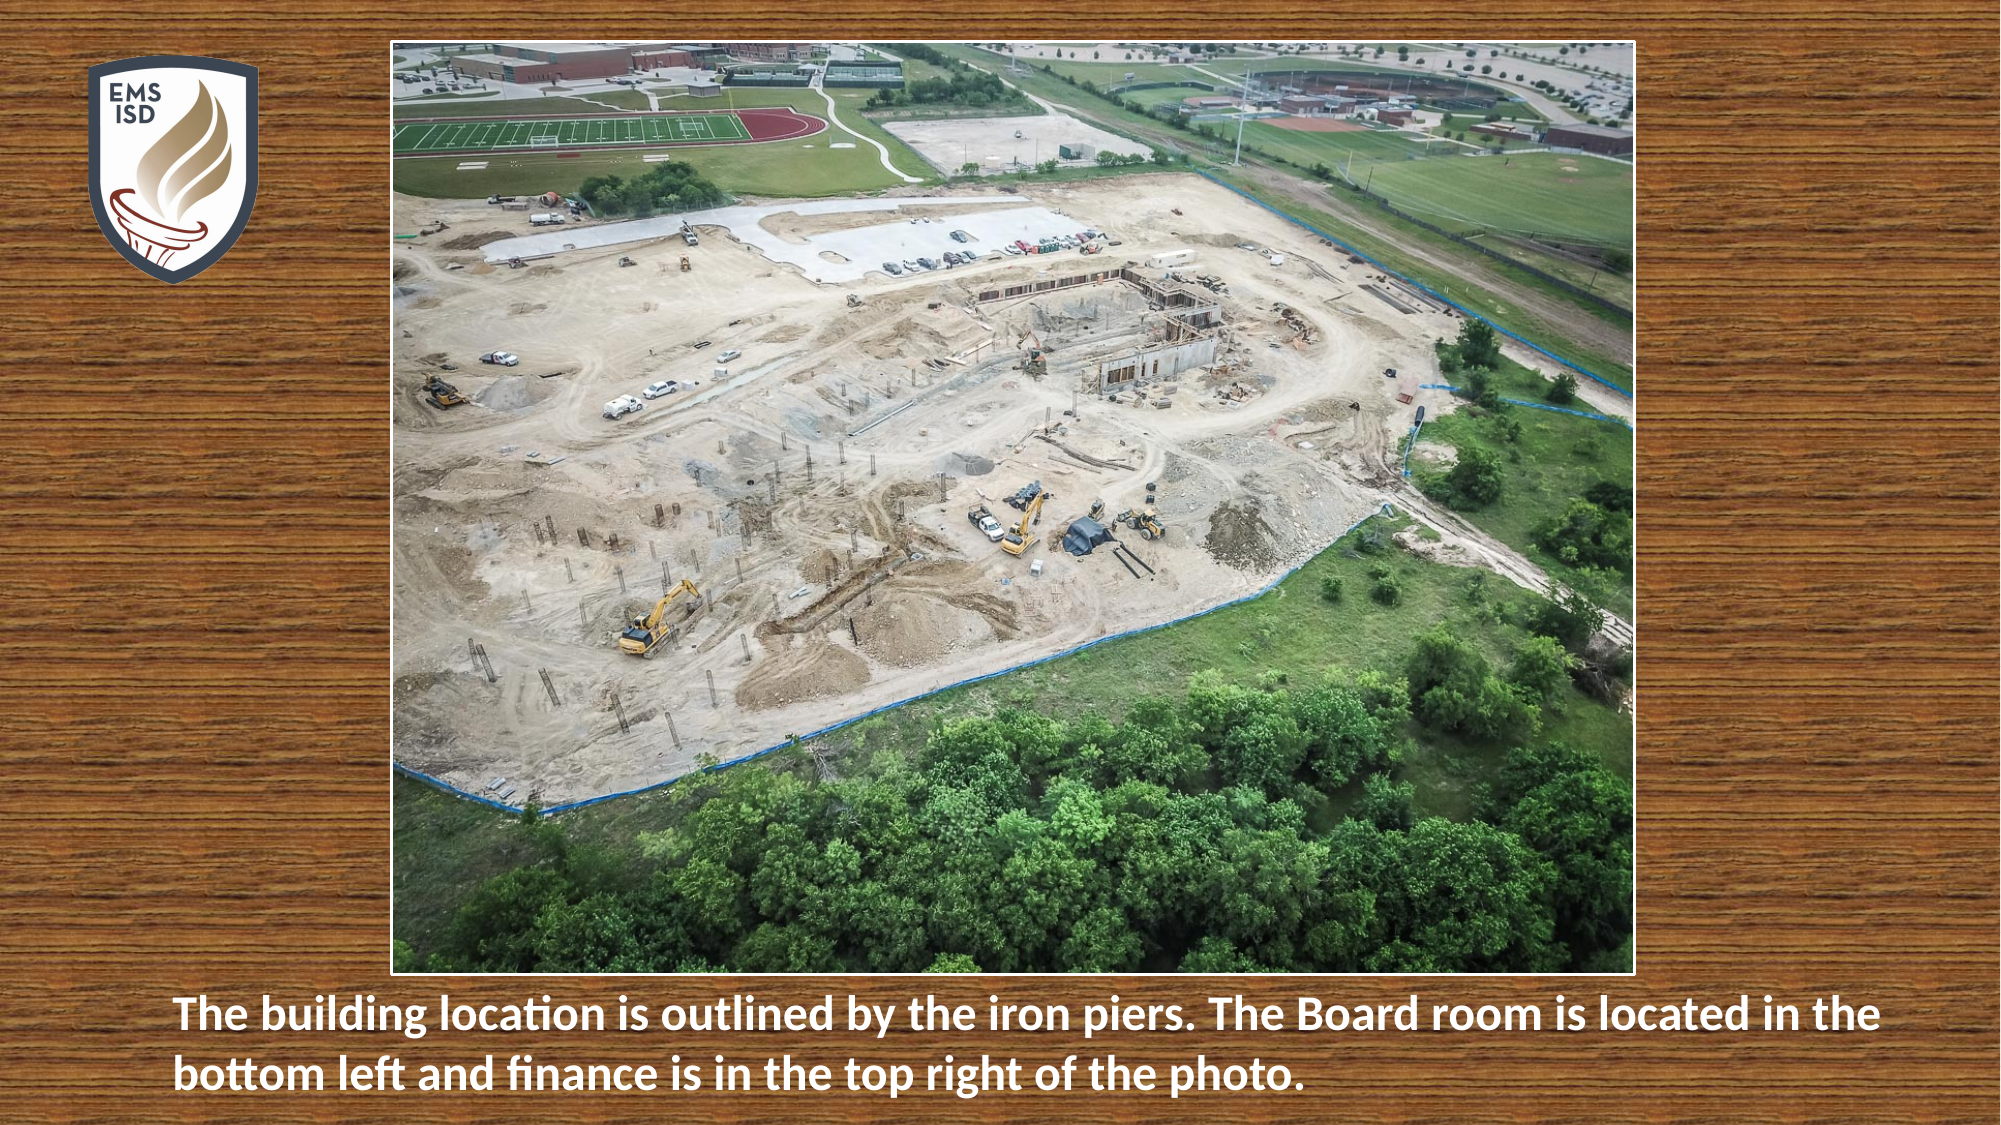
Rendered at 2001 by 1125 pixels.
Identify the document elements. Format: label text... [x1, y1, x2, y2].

picture [0, 0, 2001, 1125]
text_box The building location is outlined by the iron piers. The Board room is located in the bottom left and finance is in the top right of the photo. [157, 973, 1981, 1108]
